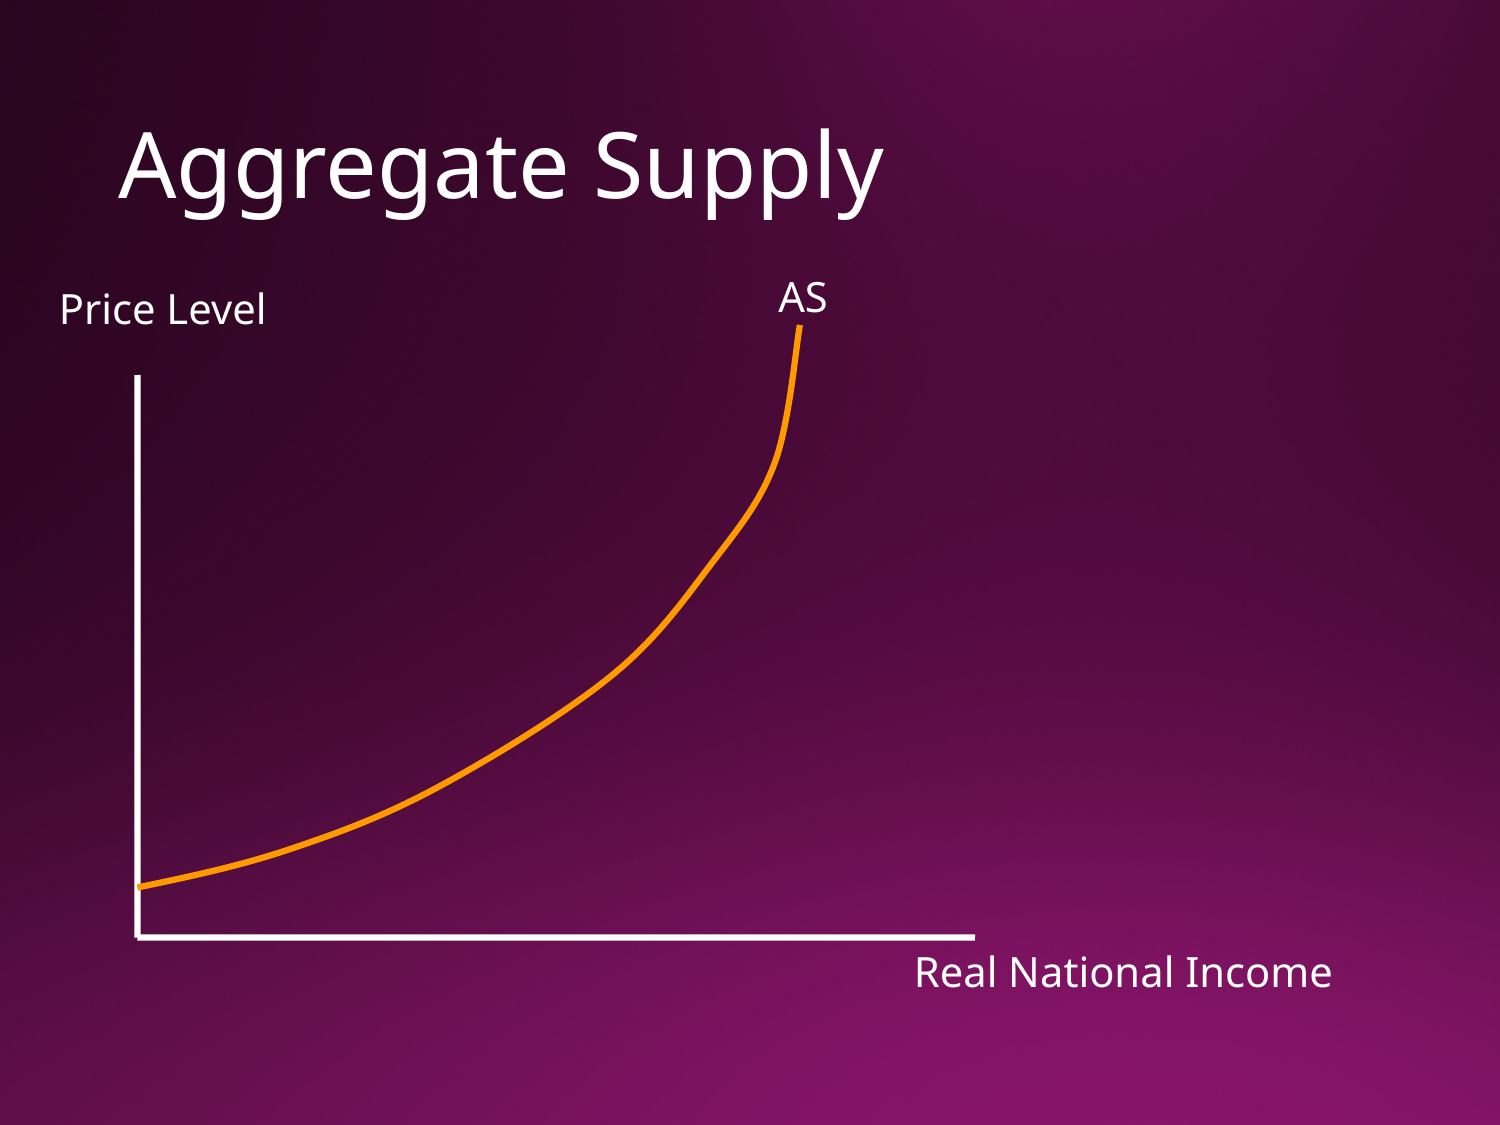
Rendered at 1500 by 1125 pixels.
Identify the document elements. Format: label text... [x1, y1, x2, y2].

text_box [137, 329, 800, 888]
title Aggregate Supply [103, 59, 1397, 278]
text_box Real National Income [899, 938, 1349, 1004]
text_box AS [763, 263, 844, 329]
text_box Price Level [44, 276, 282, 341]
picture [0, 0, 1500, 1125]
